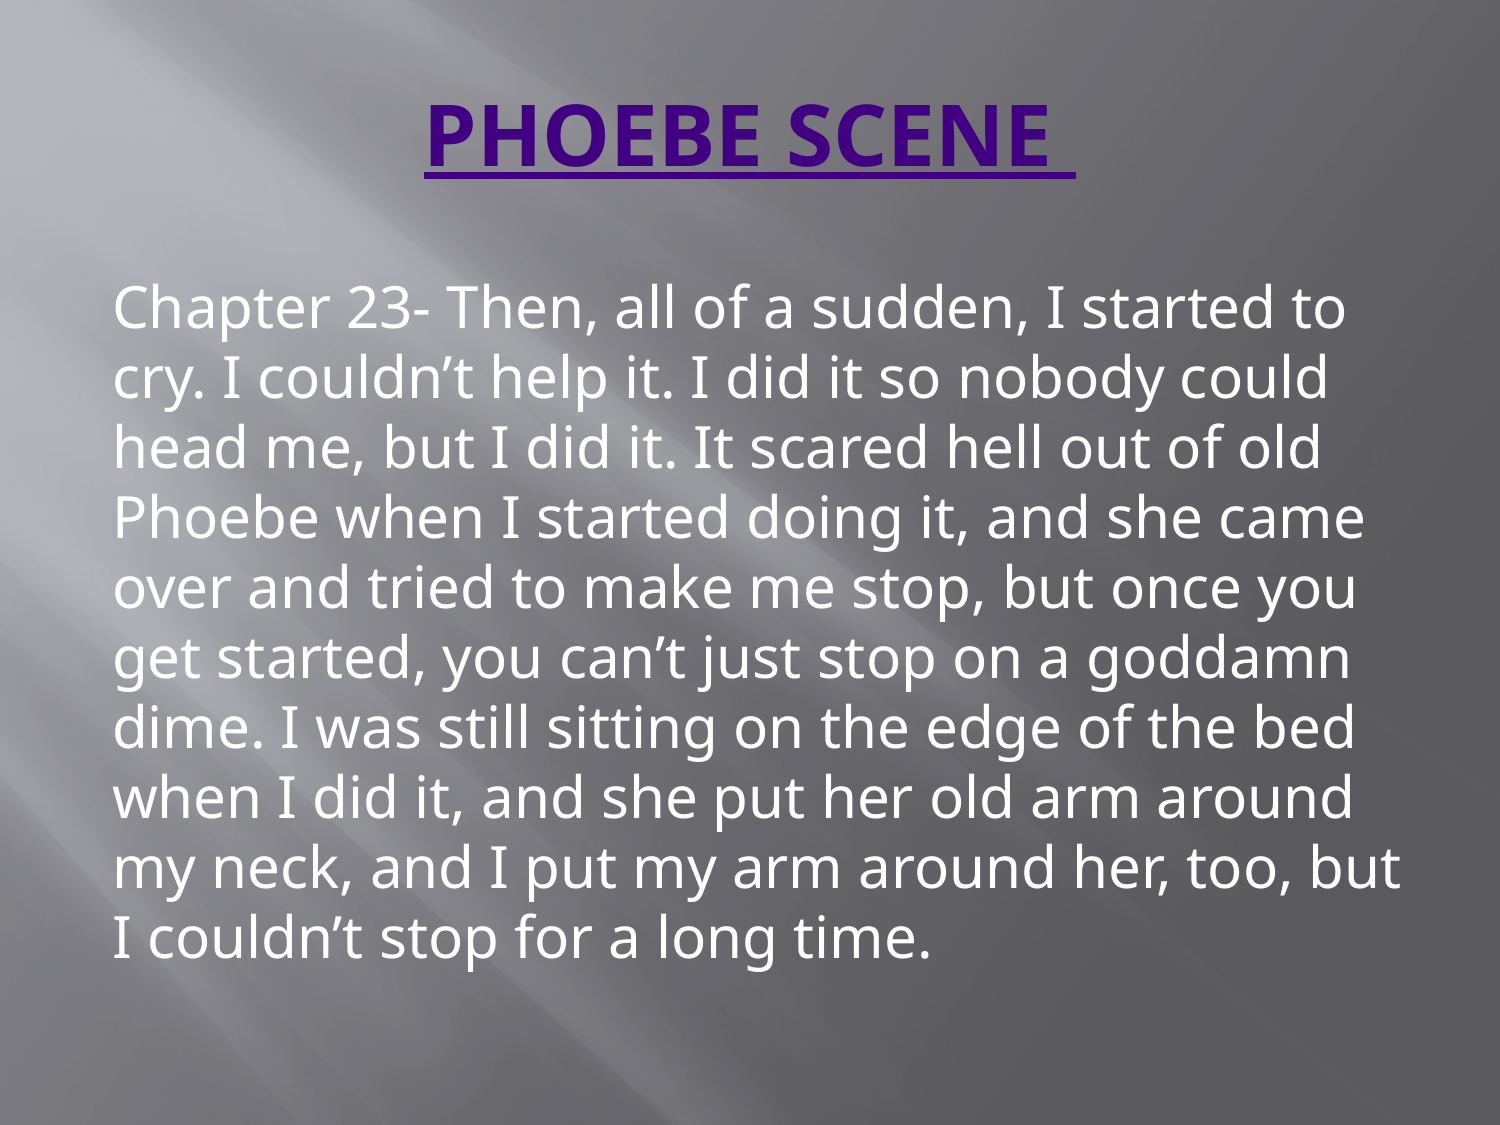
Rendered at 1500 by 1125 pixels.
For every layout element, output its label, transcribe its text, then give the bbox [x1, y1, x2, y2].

list Chapter 23- Then, all of a sudden, I started to cry. I couldn’t help it. I did it so nobody could head me, but I did it. It scared hell out of old Phoebe when I started doing it, and she came over and tried to make me stop, but once you get started, you can’t just stop on a goddamn dime. I was still sitting on the edge of the bed when I did it, and she put her old arm around my neck, and I put my arm around her, too, but I couldn’t stop for a long time. [75, 262, 1425, 1035]
title PHOEBE SCENE [75, 45, 1425, 233]
